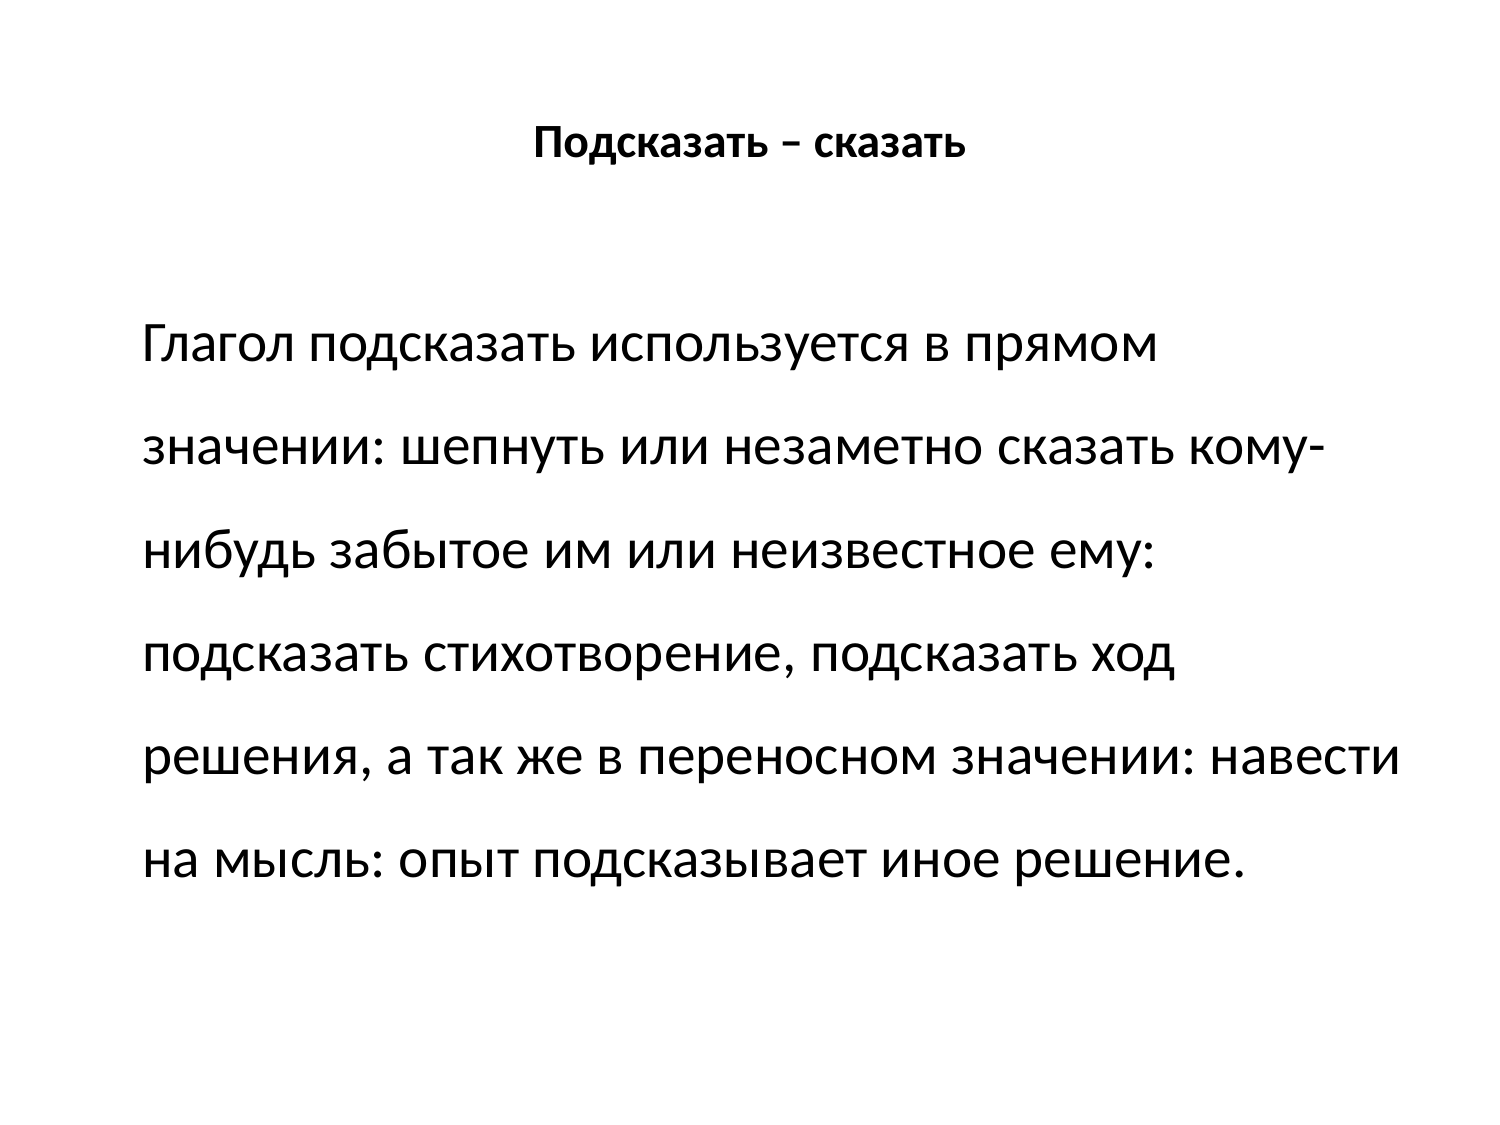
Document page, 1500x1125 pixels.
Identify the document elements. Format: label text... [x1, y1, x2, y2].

list Глагол подсказать используется в прямом значении: шепнуть или незаметно сказать кому-нибудь забытое им или неизвестное ему: подсказать стихотворение, подсказать ход решения, а так же в переносном значении: навести на мысль: опыт подсказывает иное решение. [75, 262, 1425, 1005]
title Подсказать – сказать [75, 45, 1425, 233]
